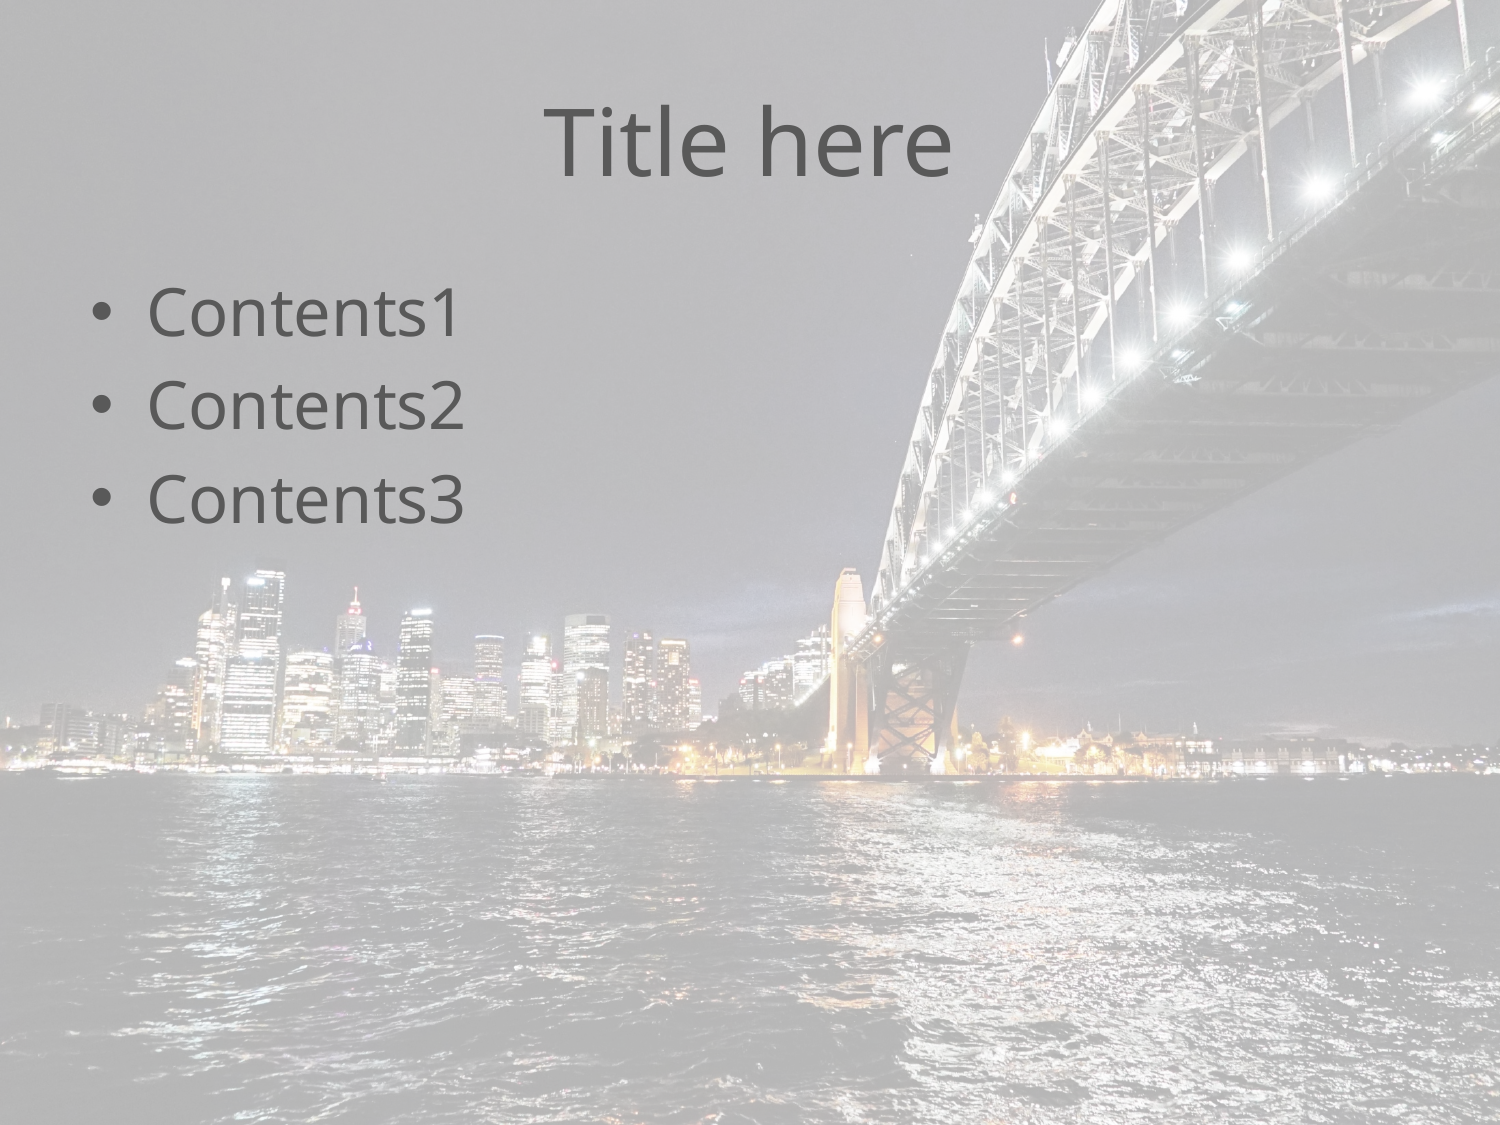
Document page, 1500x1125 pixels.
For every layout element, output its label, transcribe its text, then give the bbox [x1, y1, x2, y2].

title Title here [75, 45, 1425, 233]
text_box [0, 0, 1500, 1125]
list Contents1 Contents2 Contents3 [75, 262, 1425, 1005]
